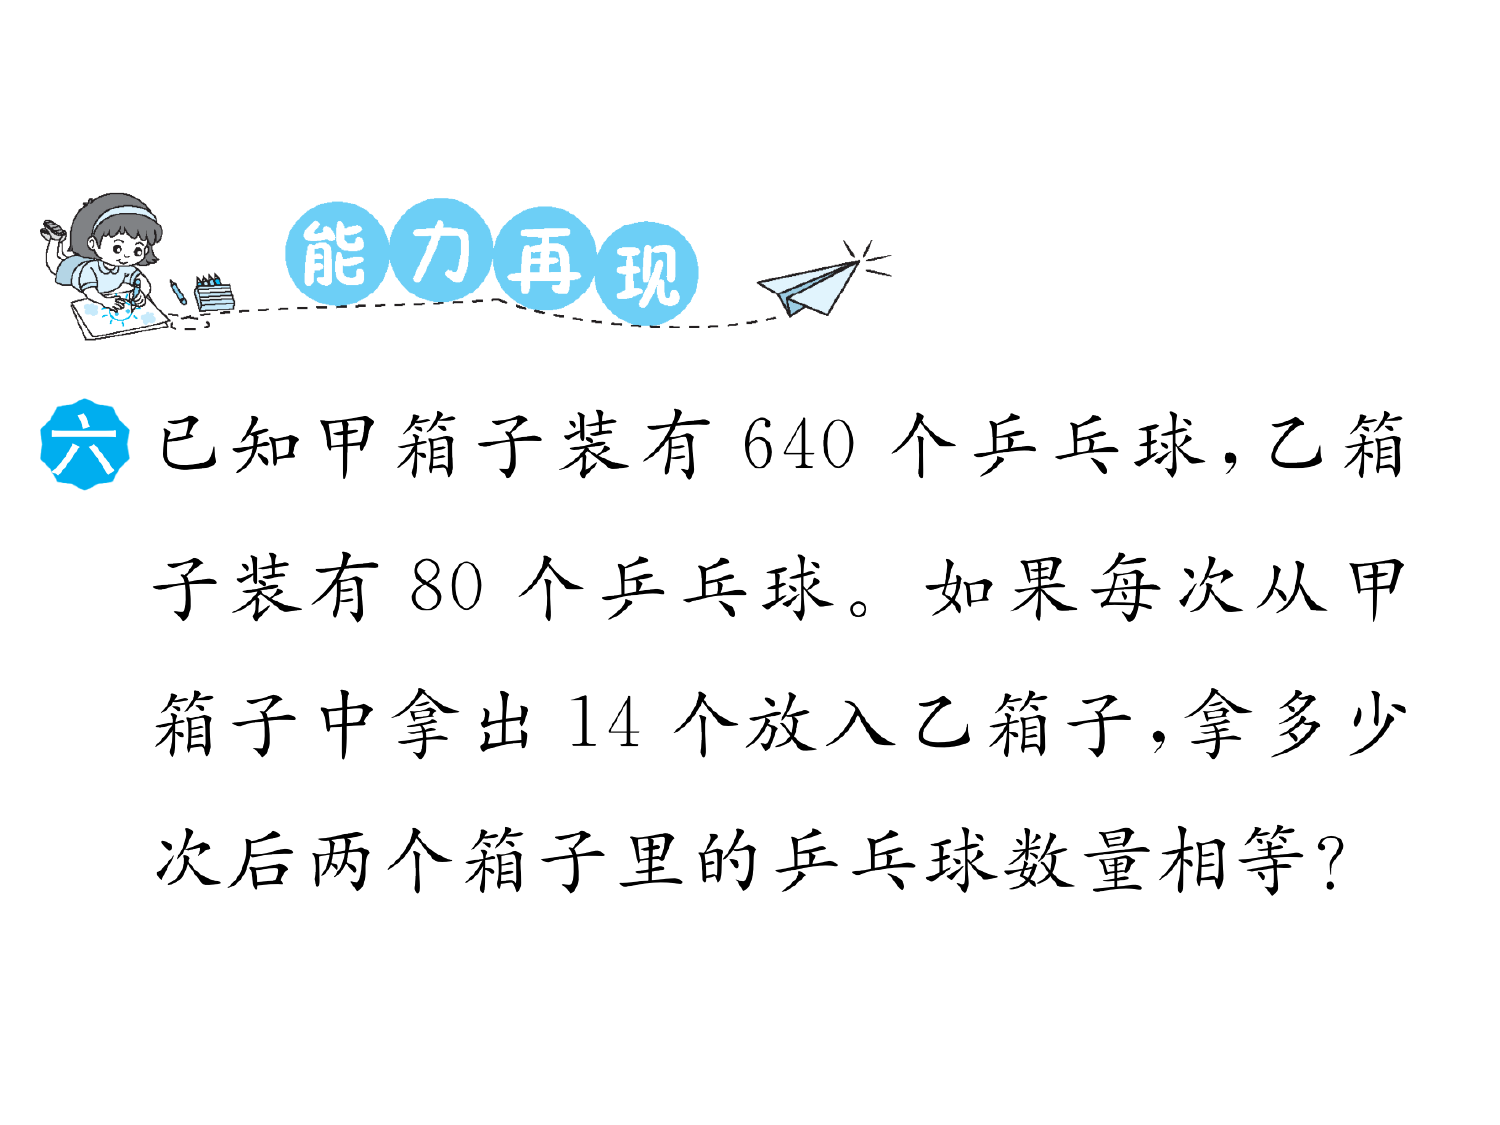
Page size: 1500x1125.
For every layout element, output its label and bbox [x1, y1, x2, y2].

picture [35, 177, 1453, 939]
